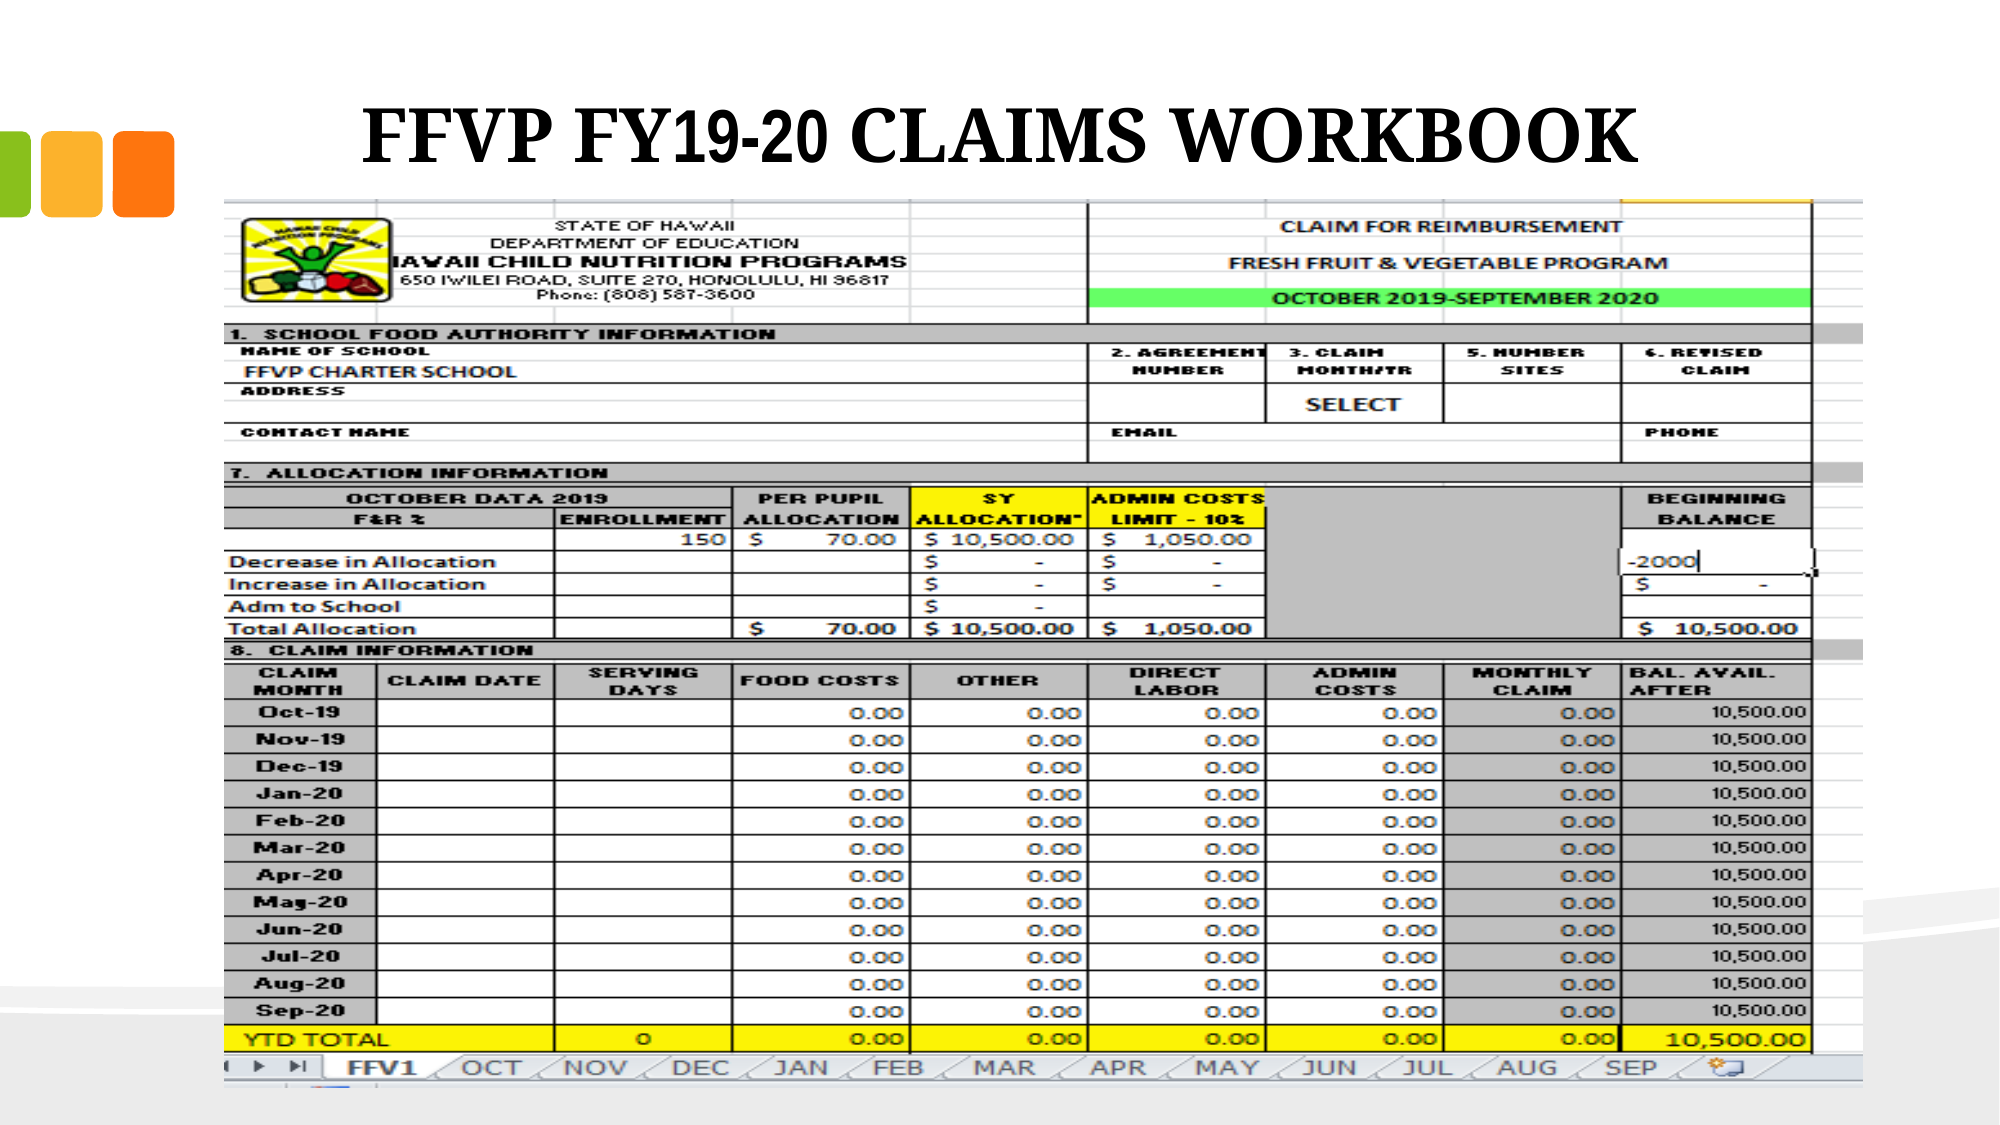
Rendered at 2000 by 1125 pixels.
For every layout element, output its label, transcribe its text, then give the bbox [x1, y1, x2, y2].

title FFVP FY19-20 CLAIMS WORKBOOK [199, 24, 1800, 188]
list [224, 199, 1863, 1088]
